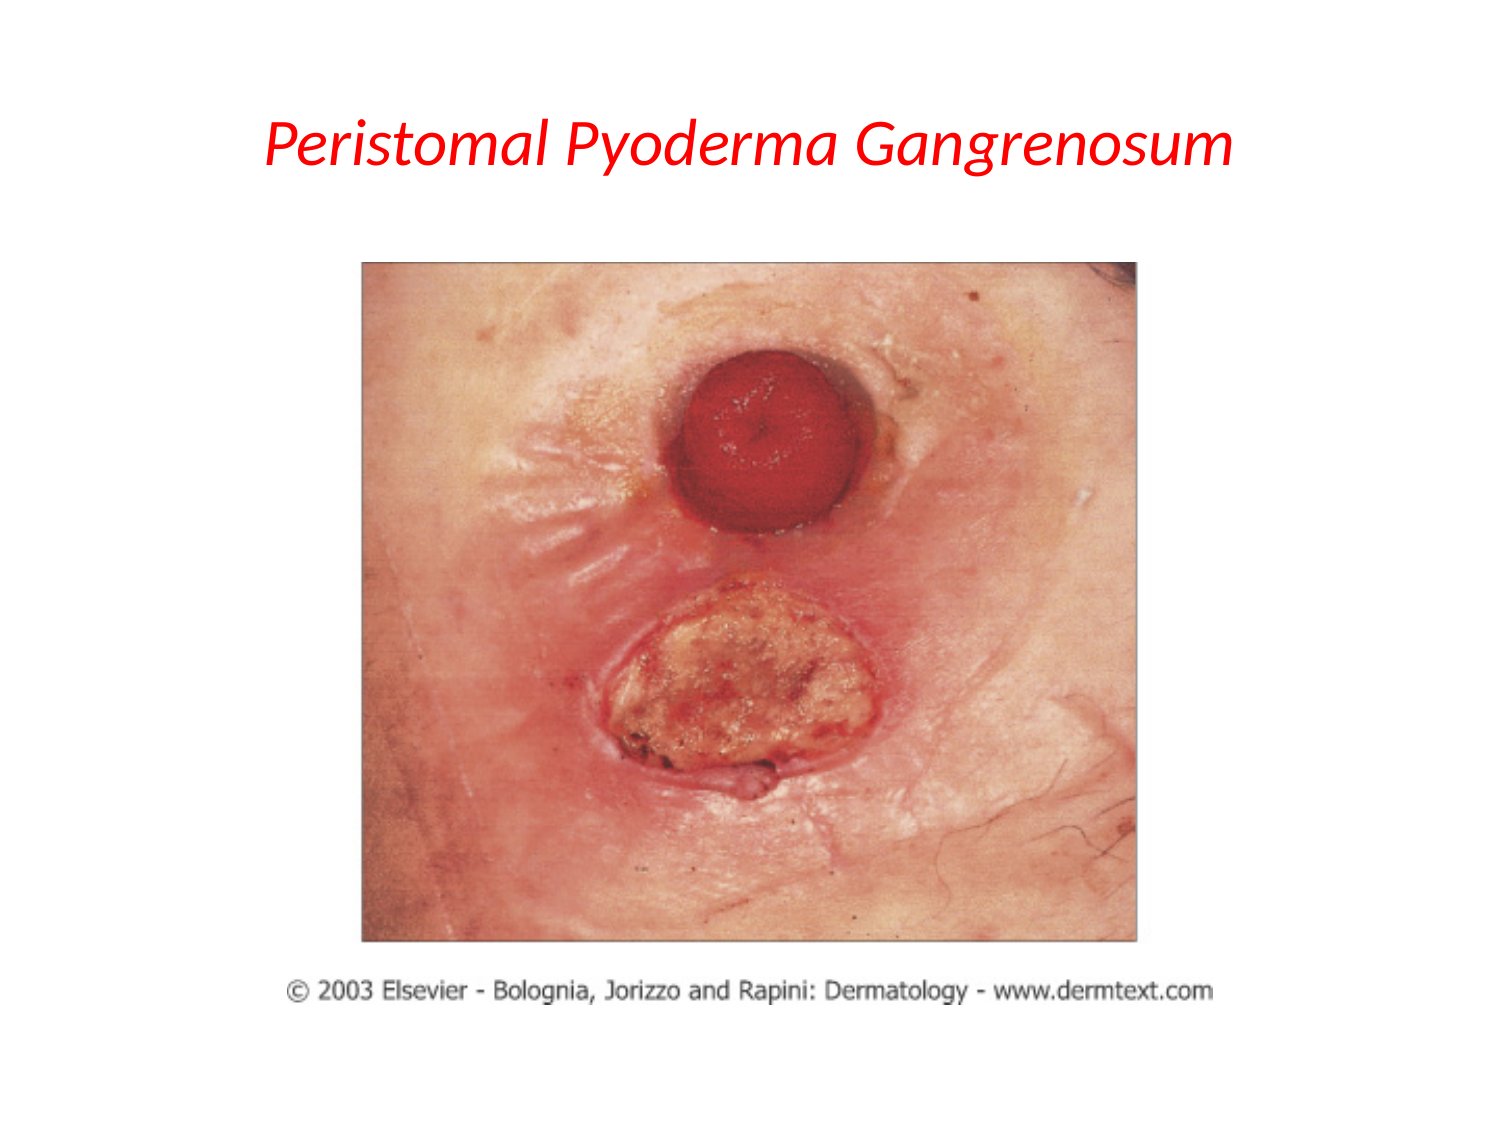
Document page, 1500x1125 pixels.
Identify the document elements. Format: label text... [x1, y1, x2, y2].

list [286, 262, 1213, 1006]
title Peristomal Pyoderma Gangrenosum [75, 45, 1425, 233]
